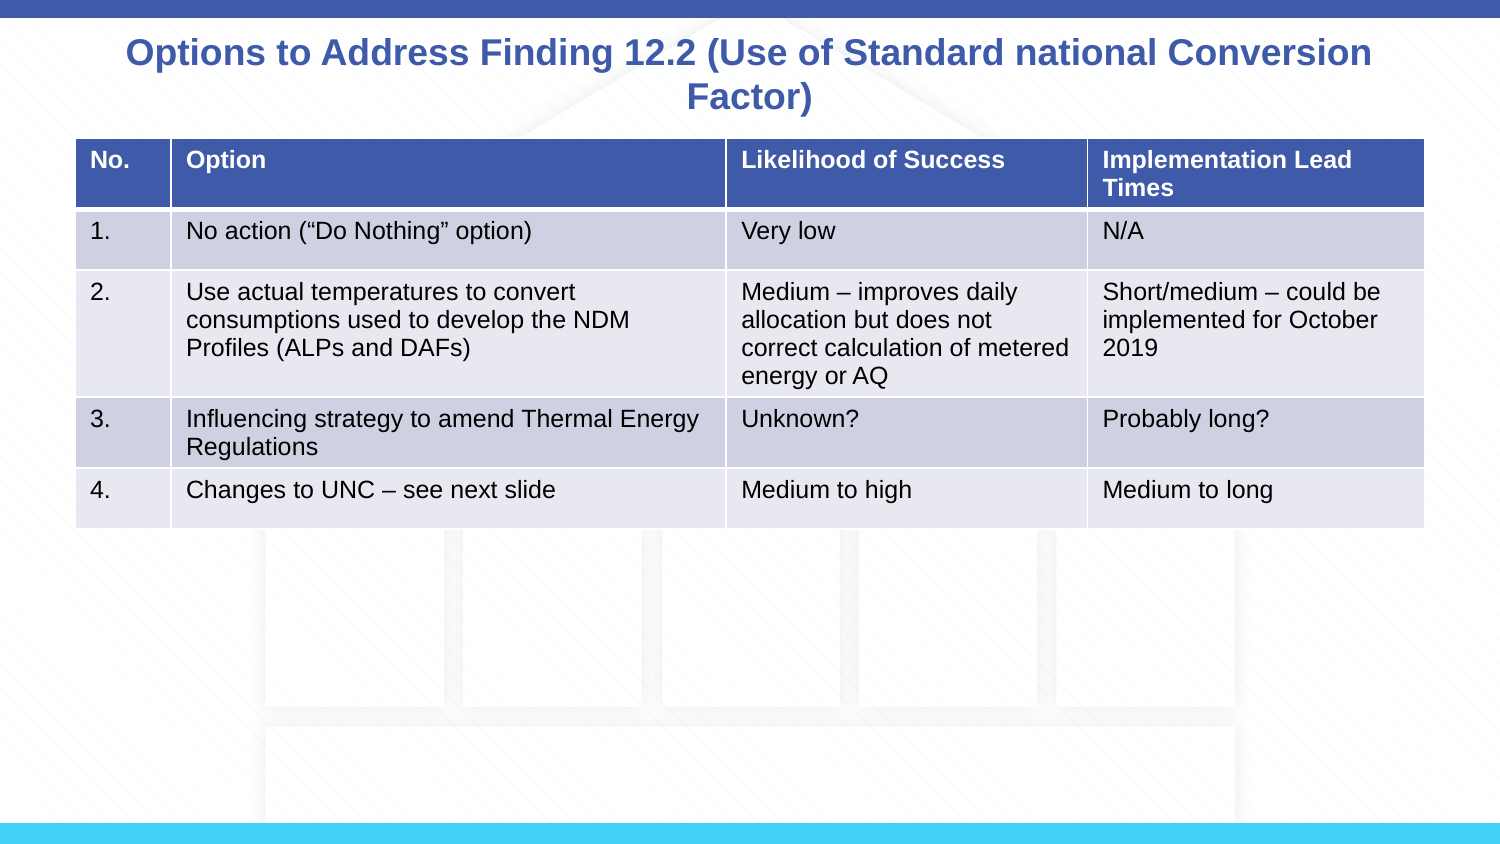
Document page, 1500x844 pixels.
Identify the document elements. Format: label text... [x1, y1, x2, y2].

table_cell No action (“Do Nothing” option) [172, 212, 725, 269]
table_cell Changes to UNC – see next slide [172, 469, 725, 528]
table_cell Medium – improves daily allocation but does not correct calculation of metered energy or AQ [727, 271, 1087, 396]
table_cell Short/medium – could be implemented for October 2019 [1088, 271, 1424, 396]
table_cell Unknown? [727, 398, 1087, 467]
picture [0, 0, 1500, 844]
table_cell N/A [1088, 212, 1424, 269]
table_cell 2. [76, 271, 170, 396]
table_cell 1. [76, 212, 170, 269]
table_cell Very low [727, 212, 1087, 269]
table_header No. [76, 139, 170, 207]
title Options to Address Finding 12.2 (Use of Standard national Conversion Factor) [75, 20, 1425, 125]
table_header Option [172, 139, 725, 207]
table_cell Use actual temperatures to convert consumptions used to develop the NDM Profiles (ALPs and DAFs) [172, 271, 725, 396]
table_header Likelihood of Success [727, 139, 1087, 207]
table_cell Medium to high [727, 469, 1087, 528]
table_cell 3. [76, 398, 170, 467]
table_header Implementation Lead Times [1088, 139, 1424, 207]
table_cell Probably long? [1088, 398, 1424, 467]
table_cell 4. [76, 469, 170, 528]
table_cell Influencing strategy to amend Thermal Energy Regulations [172, 398, 725, 467]
table_cell Medium to long [1088, 469, 1424, 528]
